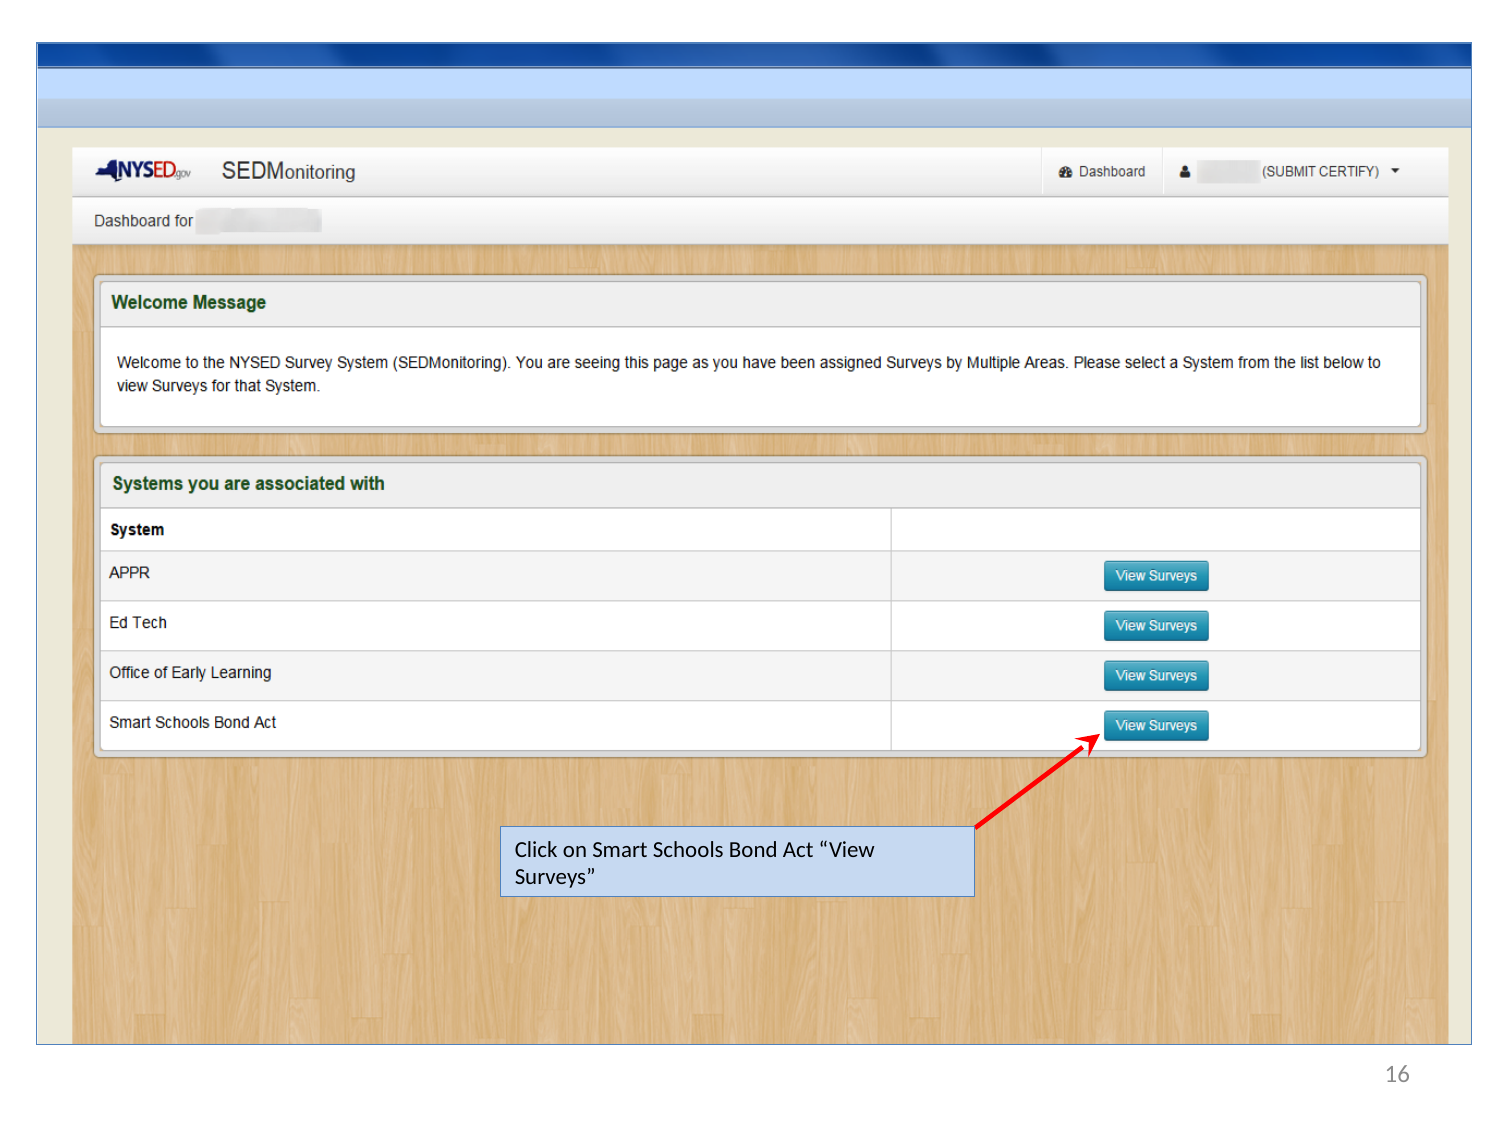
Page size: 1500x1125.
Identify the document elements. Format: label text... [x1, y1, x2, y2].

picture [37, 43, 1472, 1044]
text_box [974, 733, 1101, 829]
slide_number 16 [1074, 1052, 1425, 1103]
